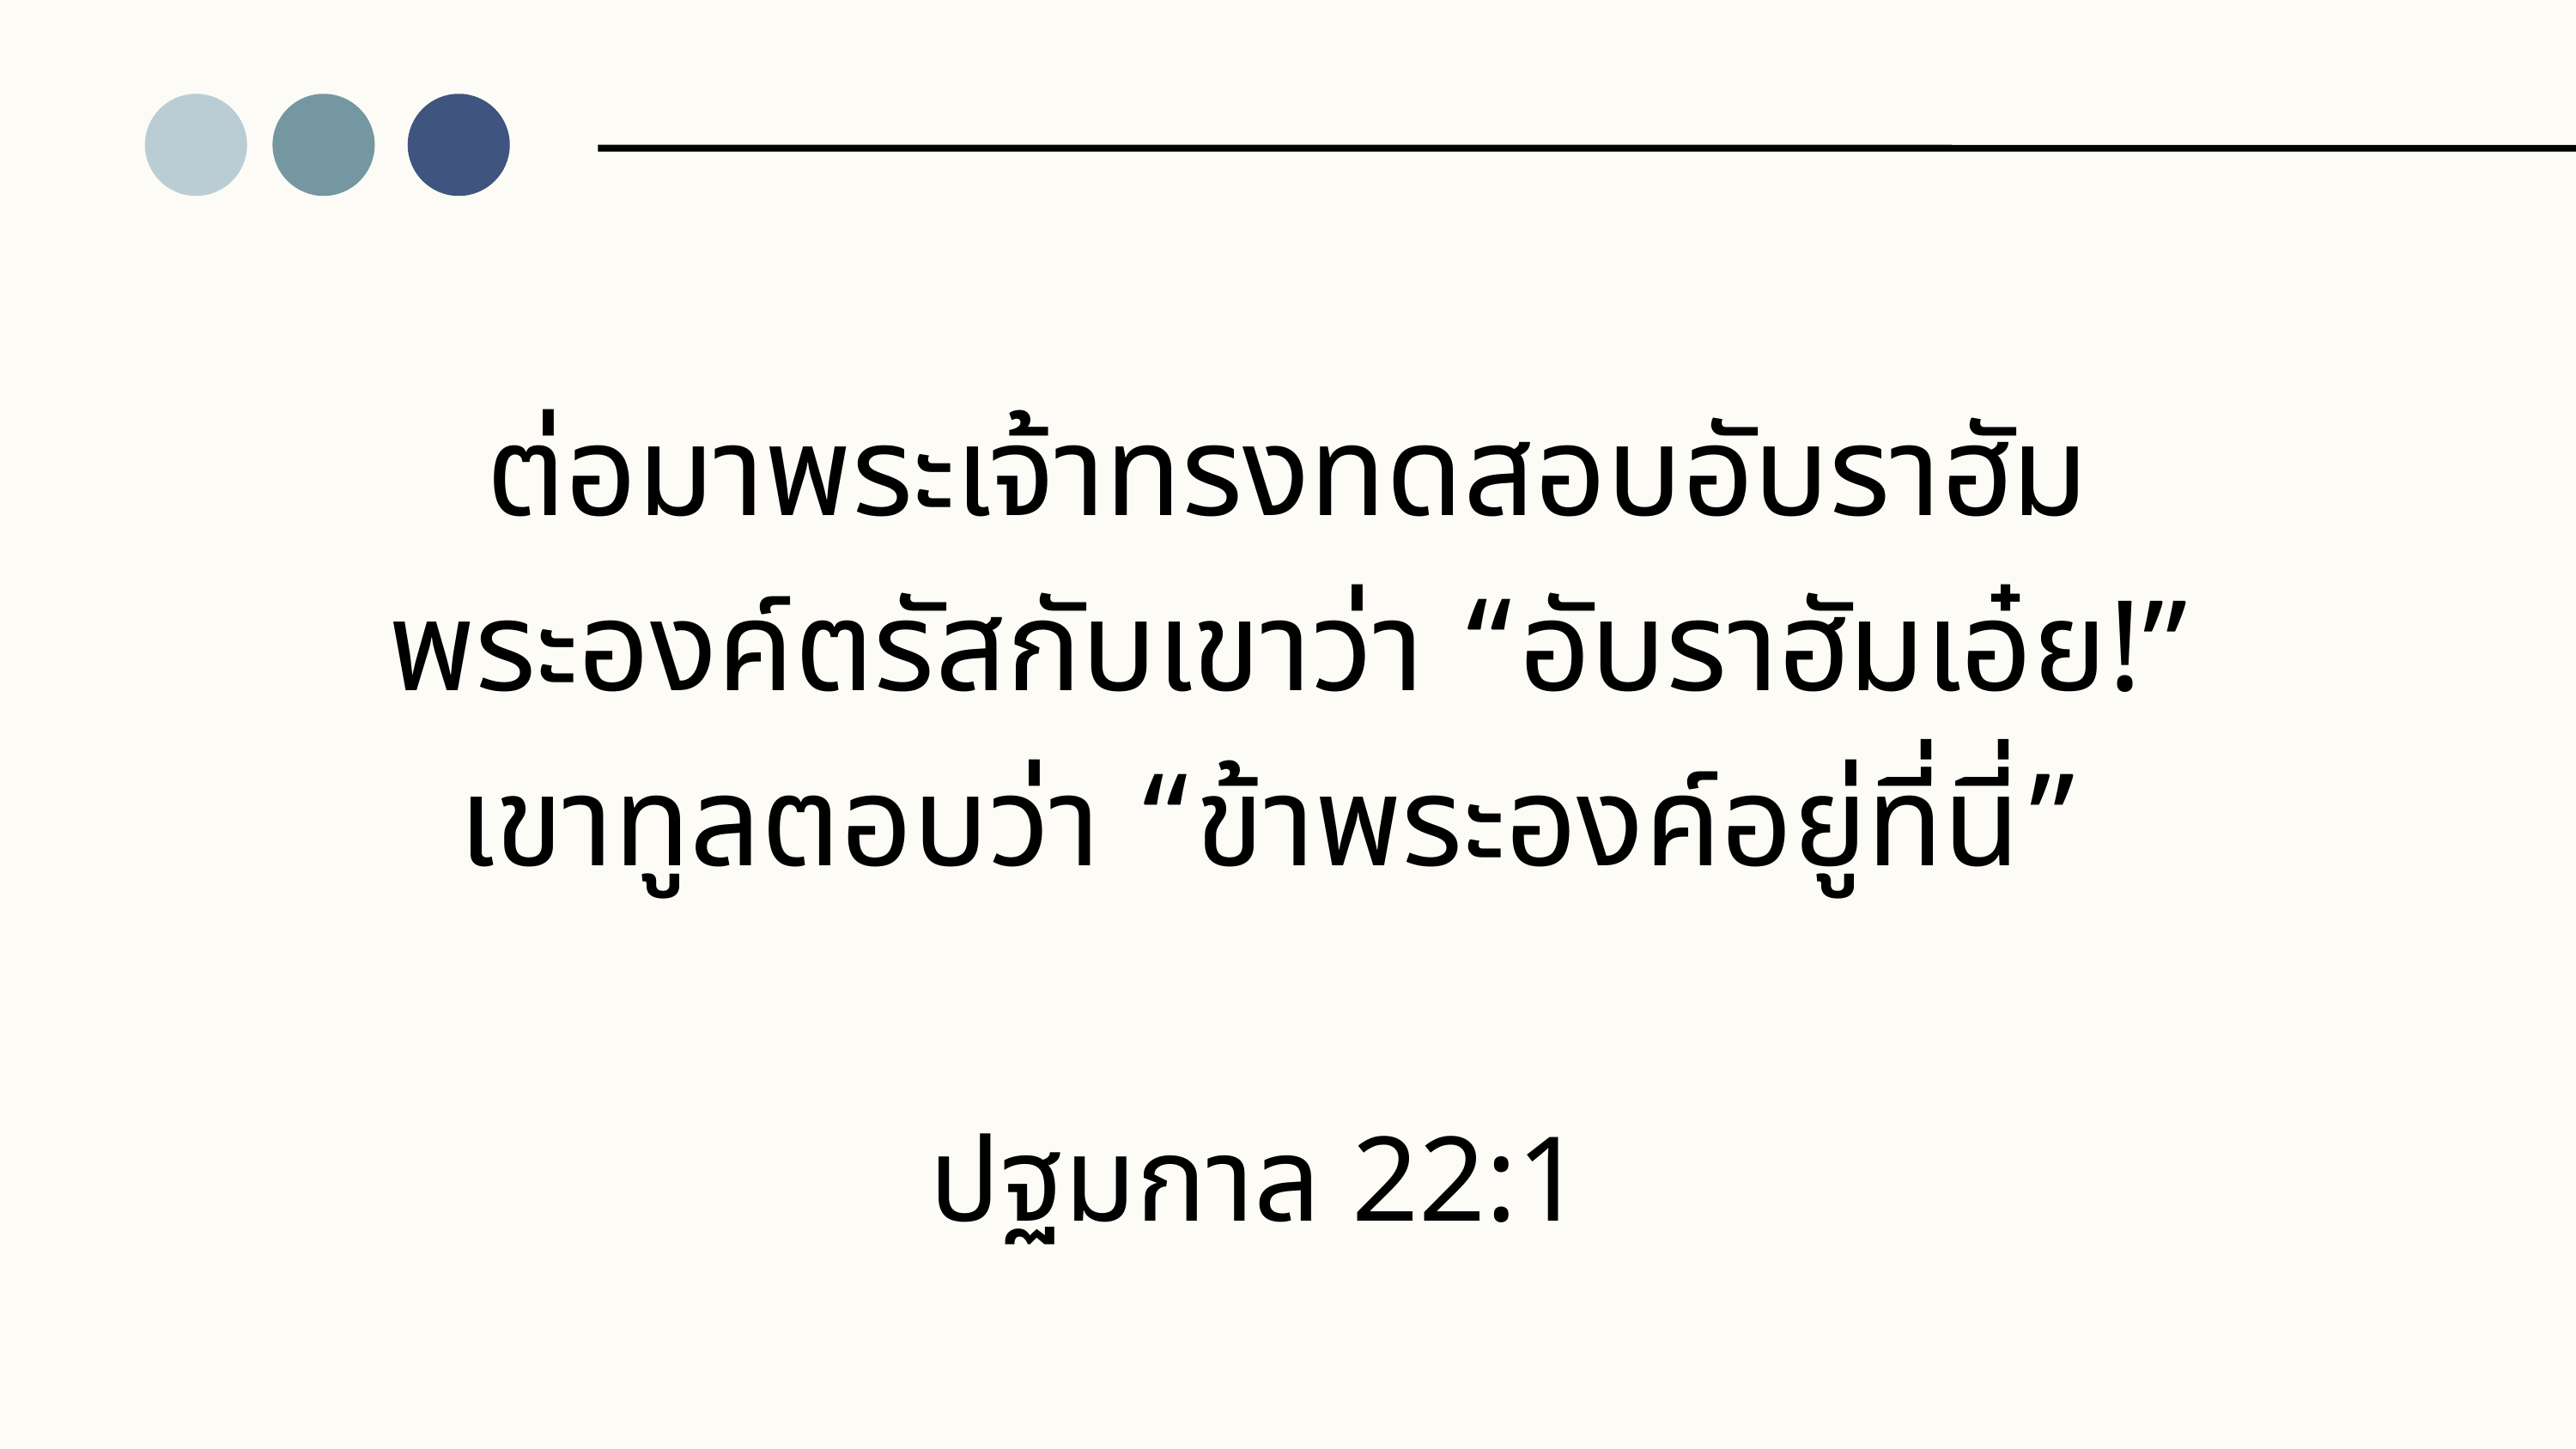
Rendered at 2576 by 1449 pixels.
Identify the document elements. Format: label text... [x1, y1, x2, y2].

text_box ปฐมกาล 22:1 [929, 1080, 1647, 1245]
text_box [272, 93, 375, 197]
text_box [407, 93, 510, 197]
text_box ต่อมาพระเจ้าทรงทดสอบอับราฮัม พระองค์ตรัสกับเขาว่า “อับราฮัมเอ๋ย!” เขาทูลตอบว่า “ข้าพระองค์อยู่ที่นี่” [70, 365, 2506, 891]
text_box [144, 93, 247, 197]
